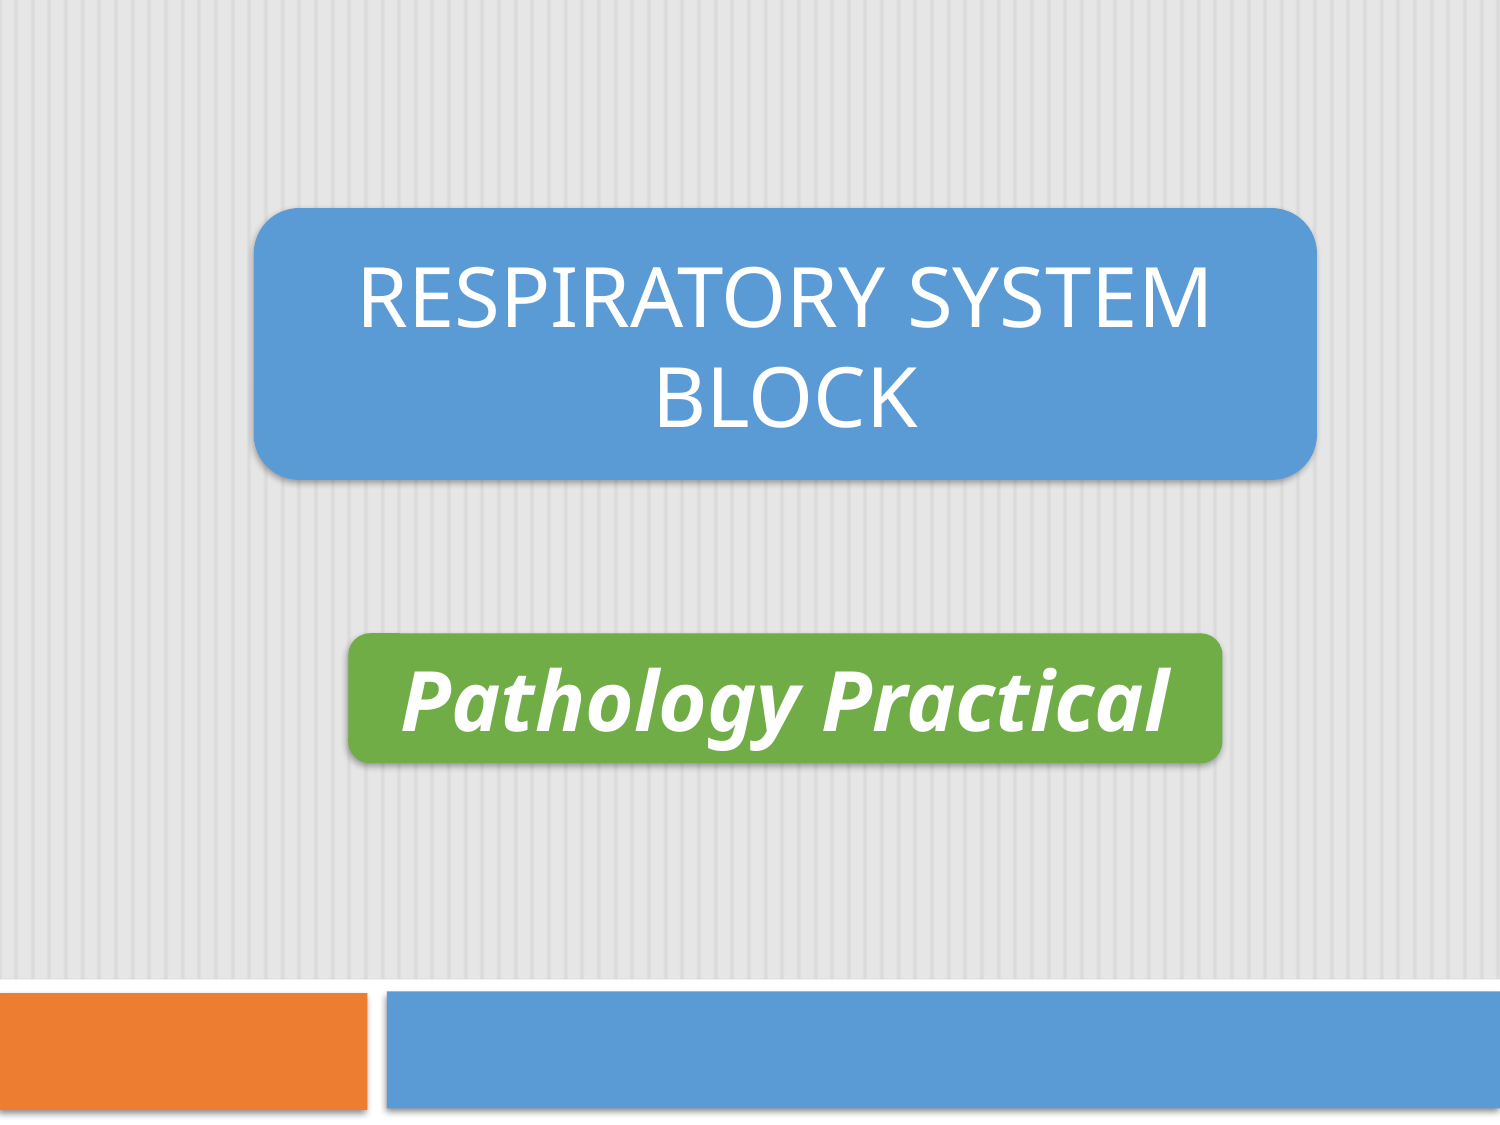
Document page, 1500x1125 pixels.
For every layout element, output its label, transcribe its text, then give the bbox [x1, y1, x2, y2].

text_box Pathology Practical [348, 633, 1223, 764]
text_box RESPIRATORY SYSTEM BLOCK [253, 208, 1317, 480]
